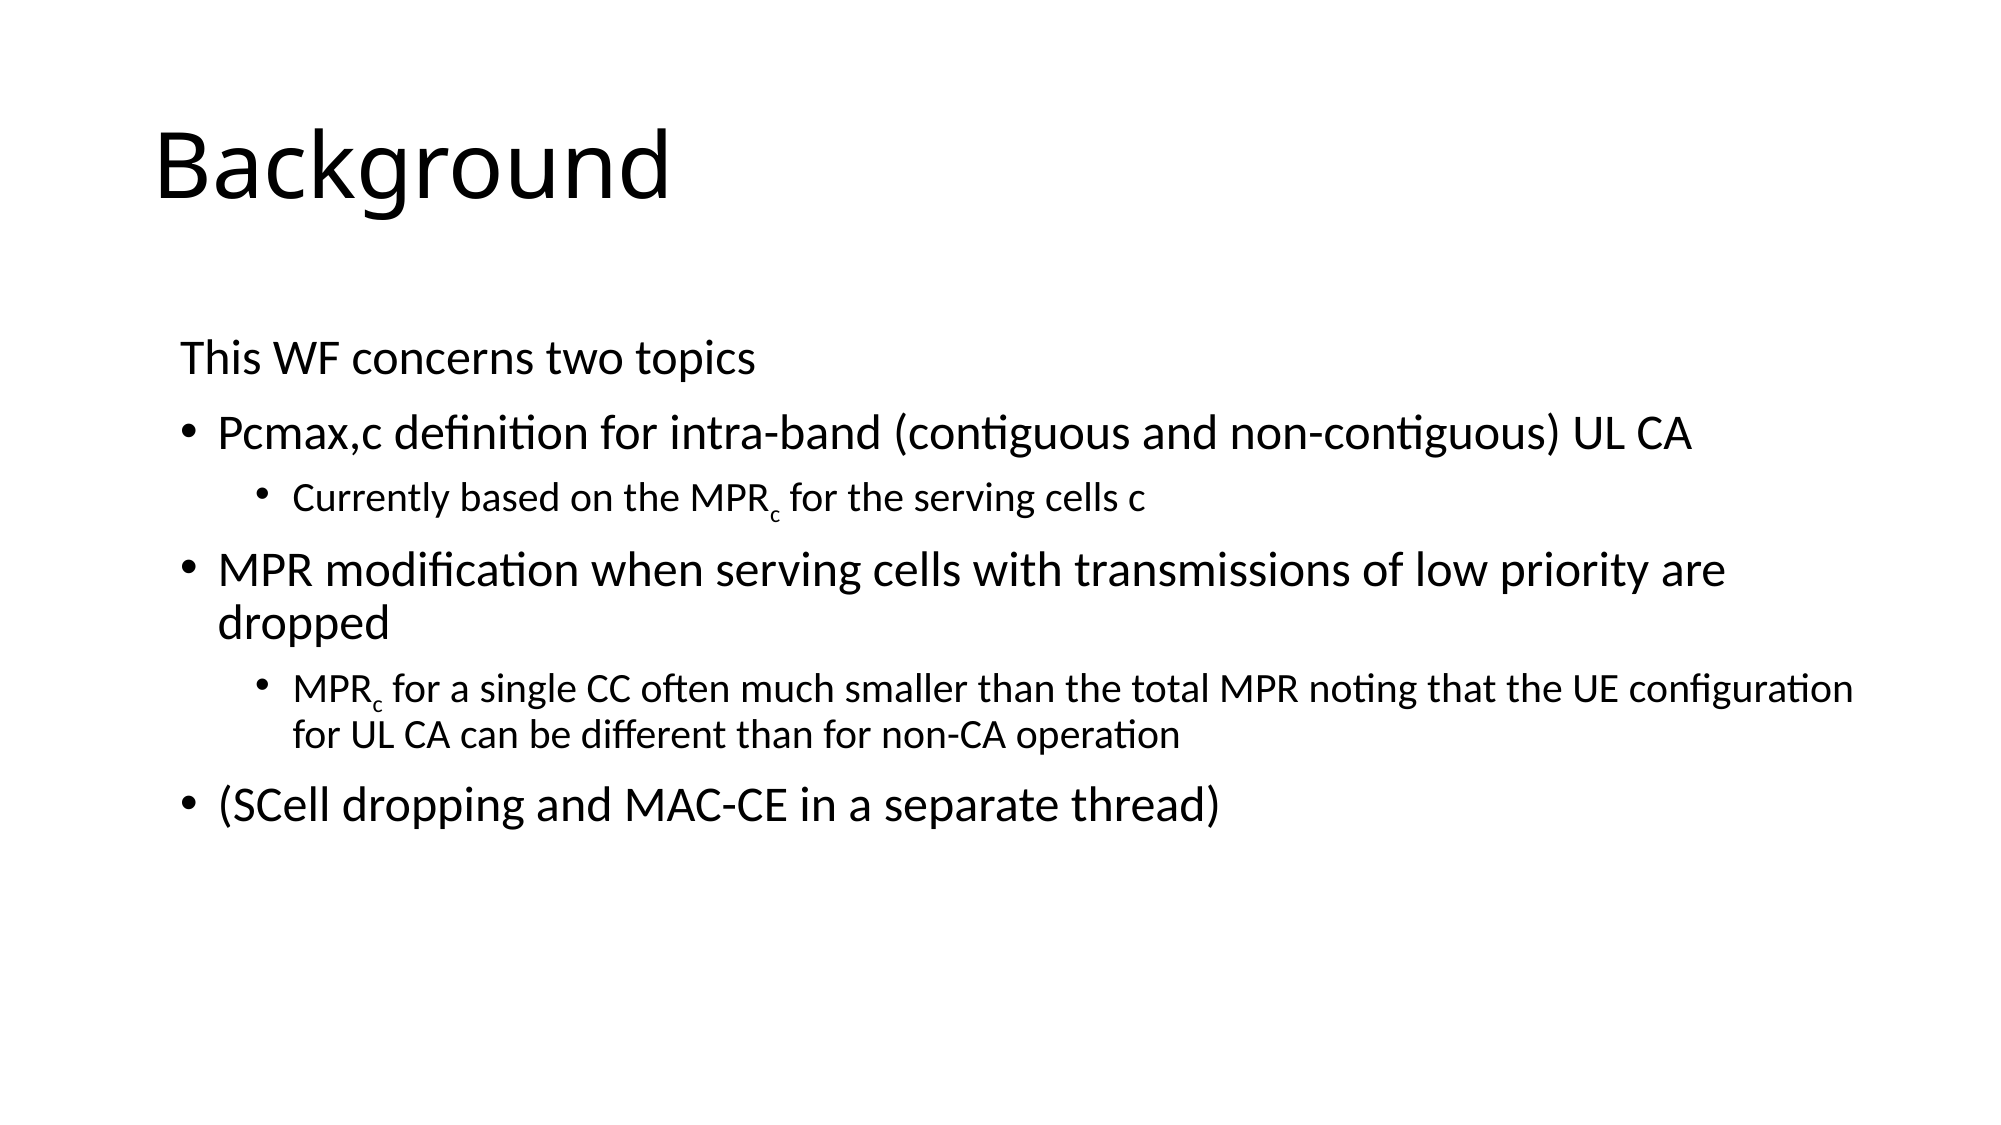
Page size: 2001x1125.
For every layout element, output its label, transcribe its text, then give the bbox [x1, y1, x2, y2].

title Background [137, 59, 1863, 278]
list This WF concerns two topics Pcmax,c definition for intra-band (contiguous and non-contiguous) UL CA Currently based on the MPRc for the serving cells c MPR modification when serving cells with transmissions of low priority are dropped MPRc for a single CC often much smaller than the total MPR noting that the UE configuration for UL CA can be different than for non-CA operation (SCell dropping and MAC-CE in a separate thread) [165, 243, 1891, 1081]
